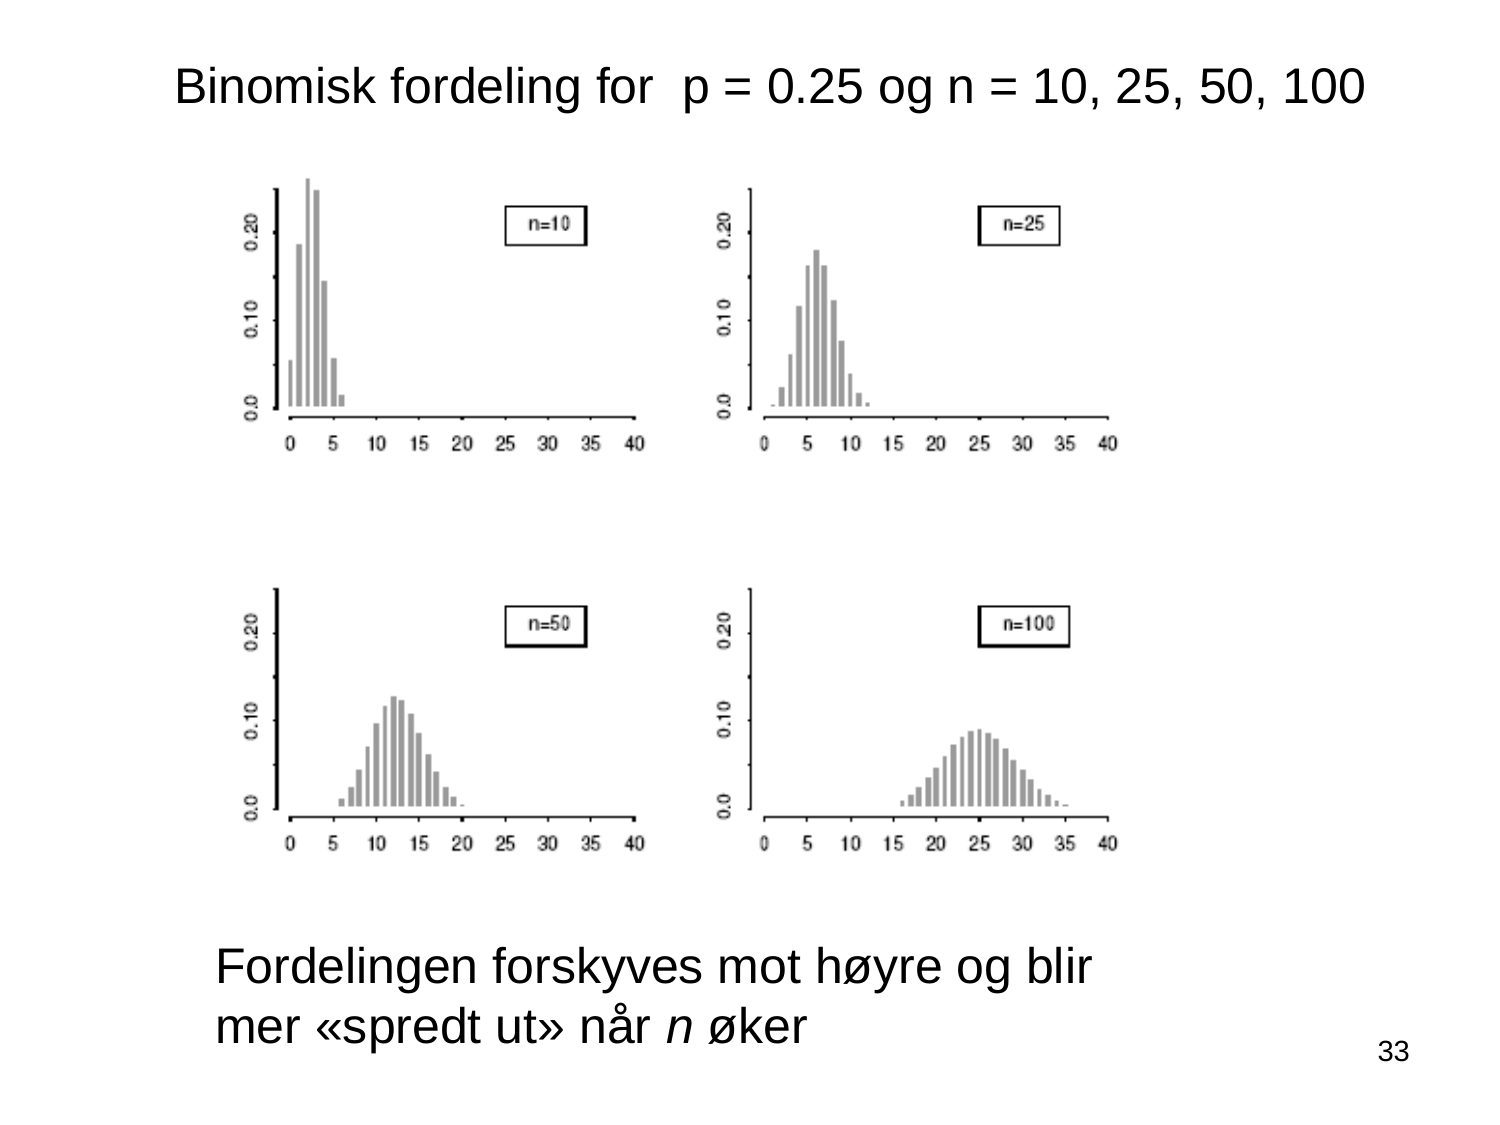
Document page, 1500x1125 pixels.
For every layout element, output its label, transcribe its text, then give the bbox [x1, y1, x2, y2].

text_box Fordelingen forskyves mot høyre og blir mer «spredt ut» når n øker [200, 934, 1205, 1052]
text_box Binomisk fordeling for p = 0.25 og n = 10, 25, 50, 100 [159, 36, 1400, 131]
picture [203, 148, 1173, 889]
slide_number 33 [1074, 1024, 1426, 1103]
